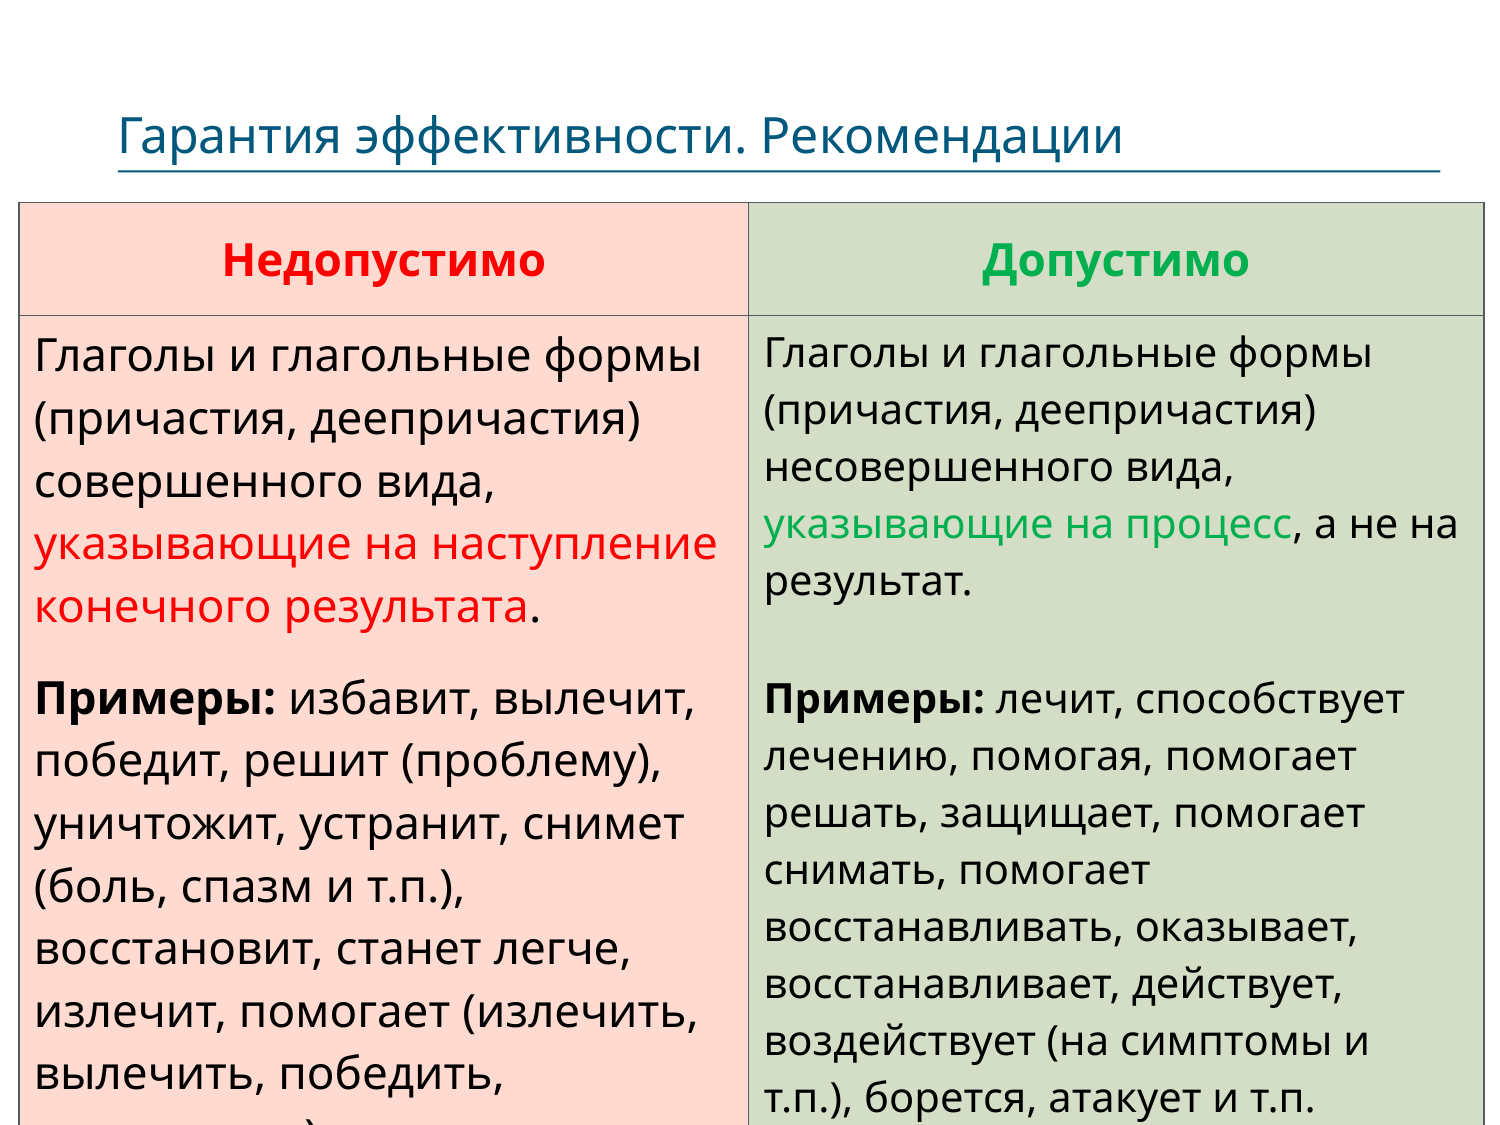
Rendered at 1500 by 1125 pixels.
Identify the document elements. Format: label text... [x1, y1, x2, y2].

table_cell Глаголы и глагольные формы (причастия, деепричастия) несовершенного вида, указывающие на процесс, а не на результат. Примеры: лечит, способствует лечению, помогая, помогает решать, защищает, помогает снимать, помогает восстанавливать, оказывает, восстанавливает, действует, воздействует (на симптомы и т.п.), борется, атакует и т.п. [749, 316, 1483, 1125]
table_header Допустимо [749, 203, 1483, 315]
title Гарантия эффективности. Рекомендации [117, 23, 1382, 166]
table_header Недопустимо [20, 203, 748, 315]
table_cell Глаголы и глагольные формы (причастия, деепричастия) совершенного вида, указывающие на наступление конечного результата. Примеры: избавит, вылечит, победит, решит (проблему), уничтожит, устранит, снимет (боль, спазм и т.п.), восстановит, станет легче, излечит, помогает (излечить, вылечить, победить, уничтожить) и т.п. [20, 316, 748, 1125]
